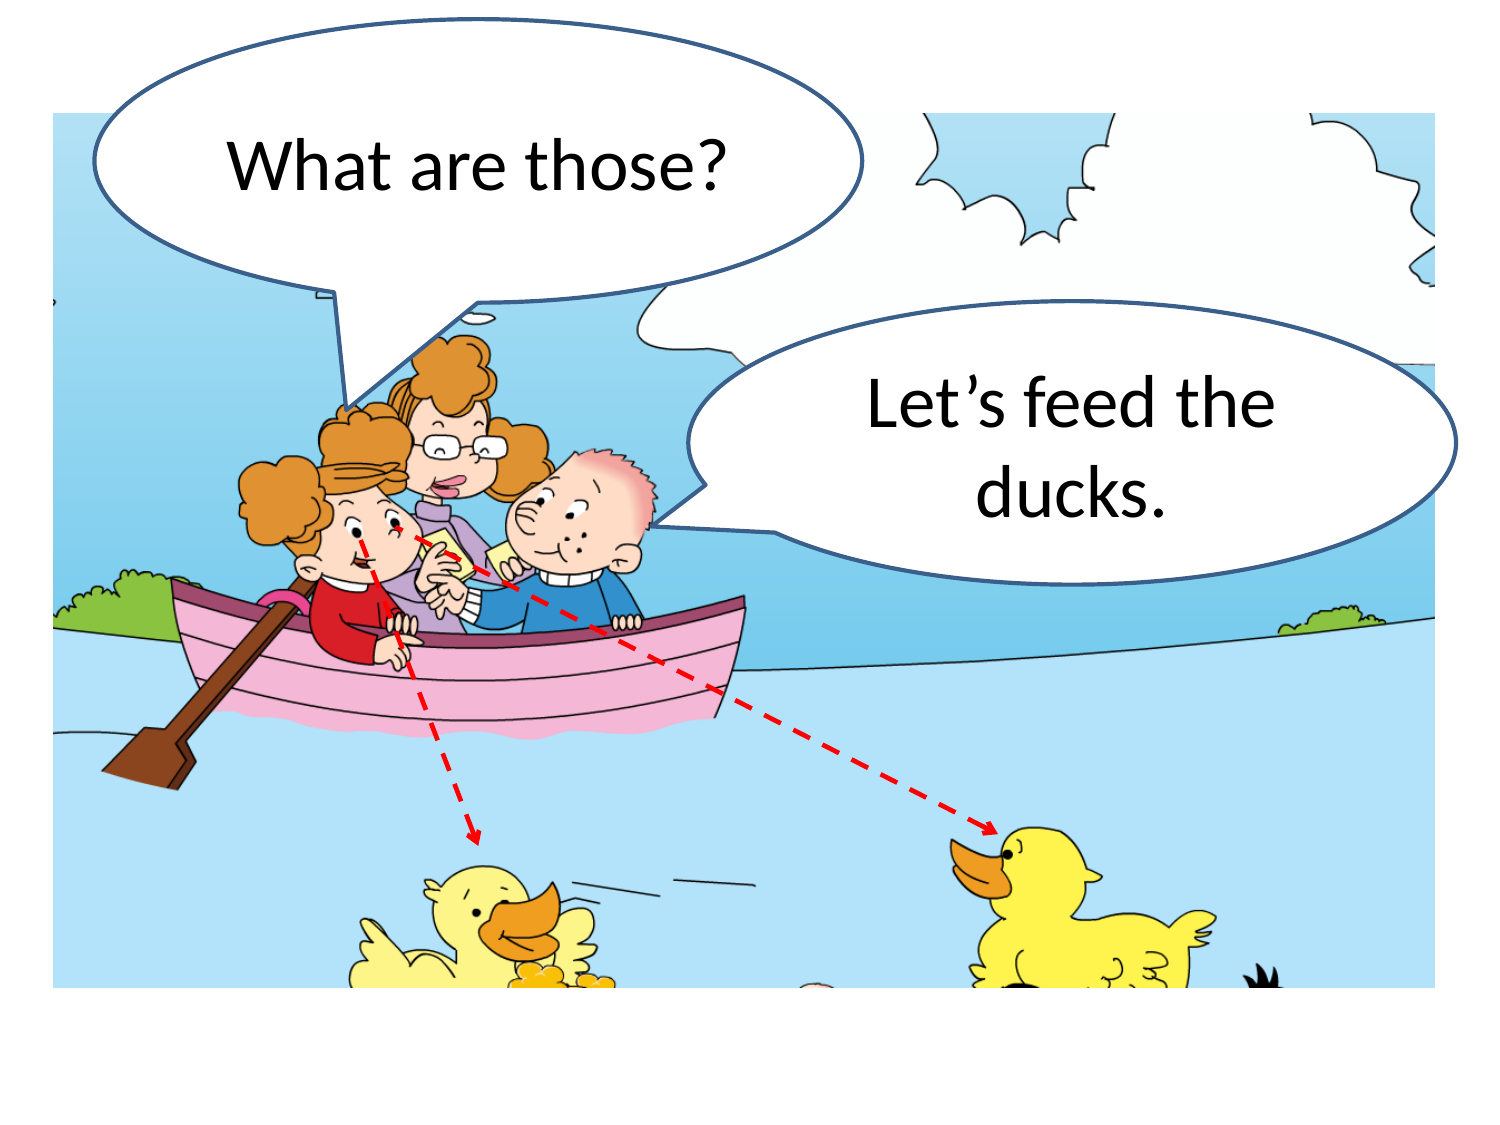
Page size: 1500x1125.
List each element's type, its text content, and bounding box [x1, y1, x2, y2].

text_box Let’s feed the ducks. [1440, 399, 1459, 487]
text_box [359, 538, 479, 847]
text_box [395, 526, 999, 835]
picture [52, 113, 1436, 988]
text_box What are those? [116, 17, 841, 111]
